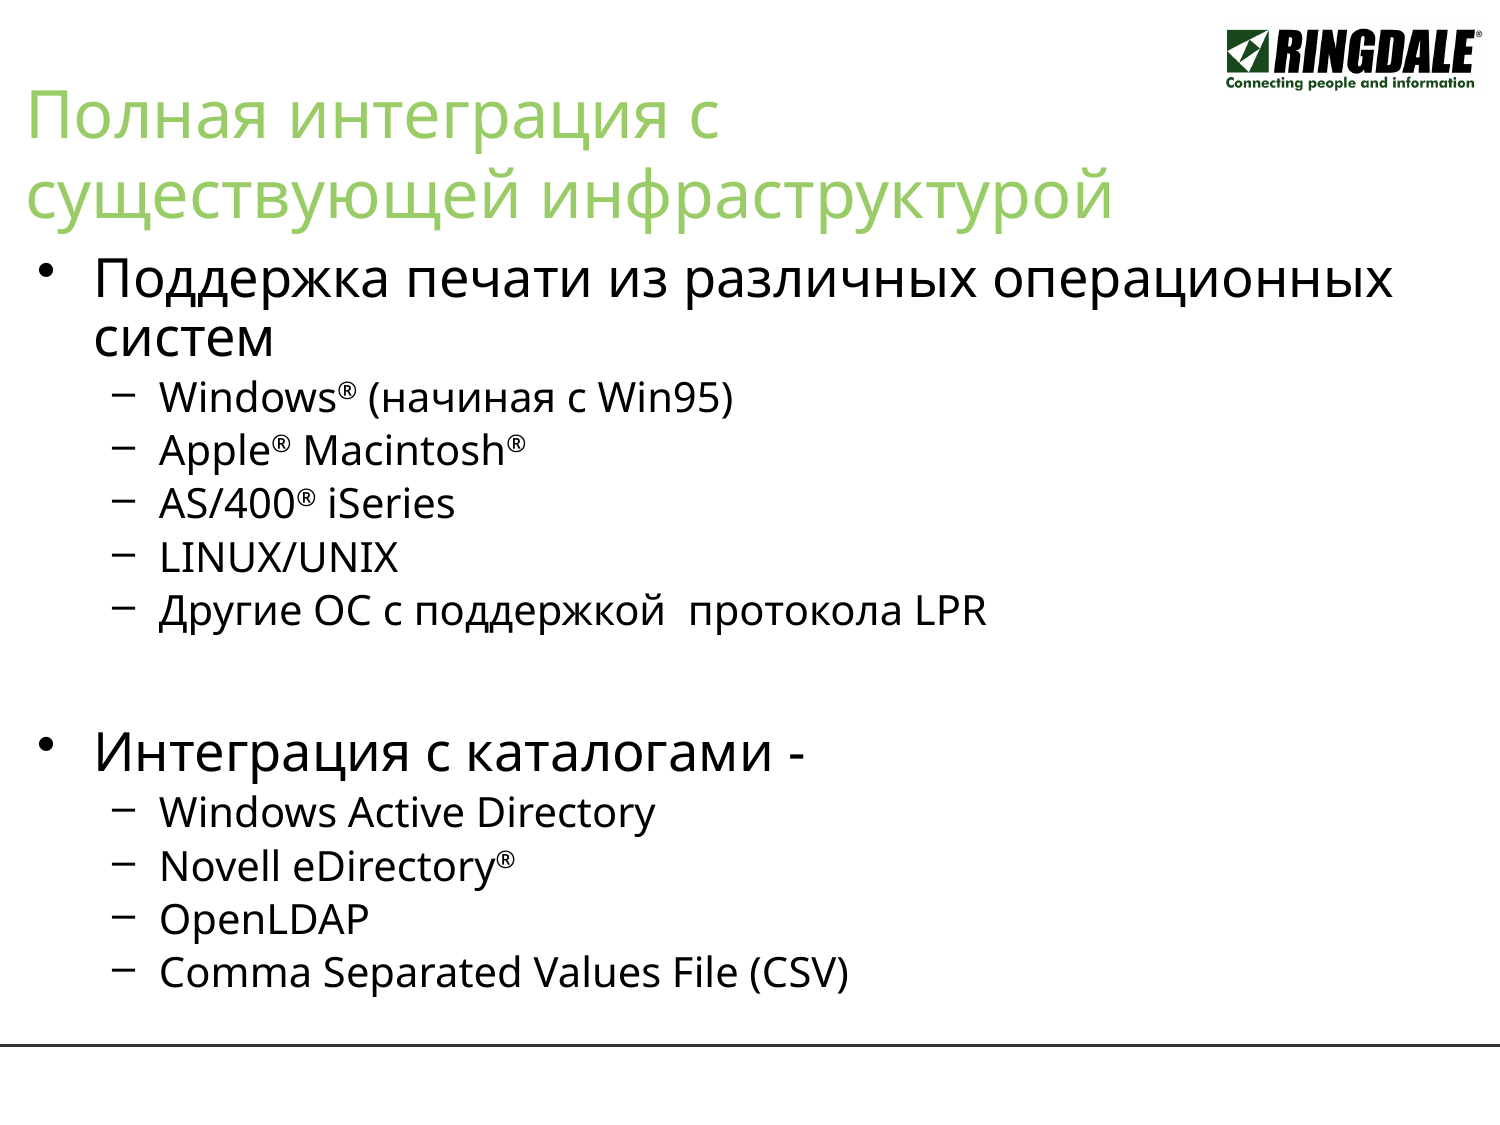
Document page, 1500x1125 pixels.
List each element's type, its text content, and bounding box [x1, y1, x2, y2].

title Полная интеграция с существующей инфраструктурой [17, 31, 1199, 232]
picture [1225, 19, 1484, 91]
list Поддержка печати из различных операционных систем Windows® (начиная с Win95) Apple® Macintosh® AS/400® iSeries LINUX/UNIX Другие ОС с поддержкой протокола LPR Интеграция с каталогами - Windows Active Directory Novell eDirectory® OpenLDAP Comma Separated Values File (CSV) [29, 243, 1436, 1047]
